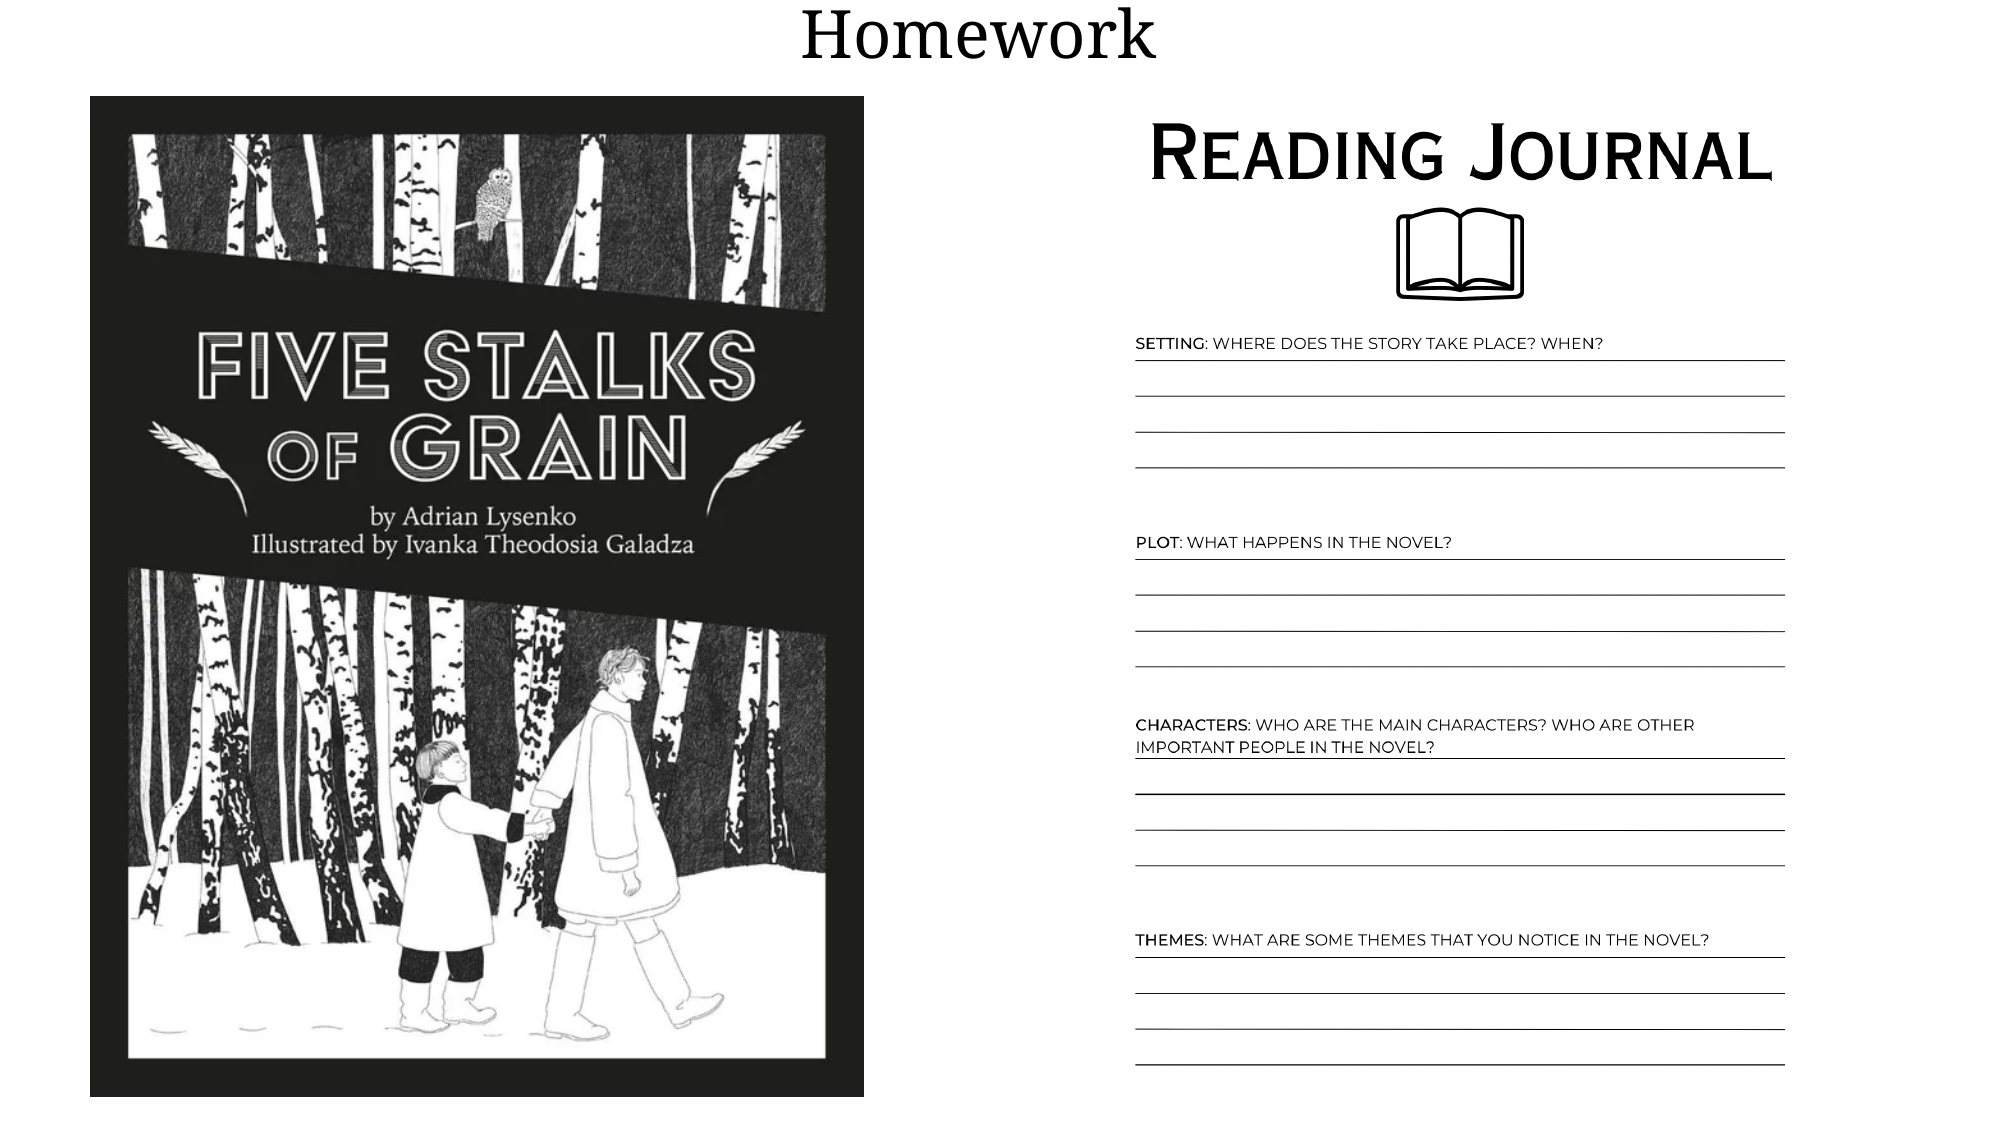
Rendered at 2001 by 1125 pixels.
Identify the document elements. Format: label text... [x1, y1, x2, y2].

picture [90, 96, 864, 1097]
title Homework [765, 0, 1193, 81]
picture [1054, 96, 1851, 1097]
